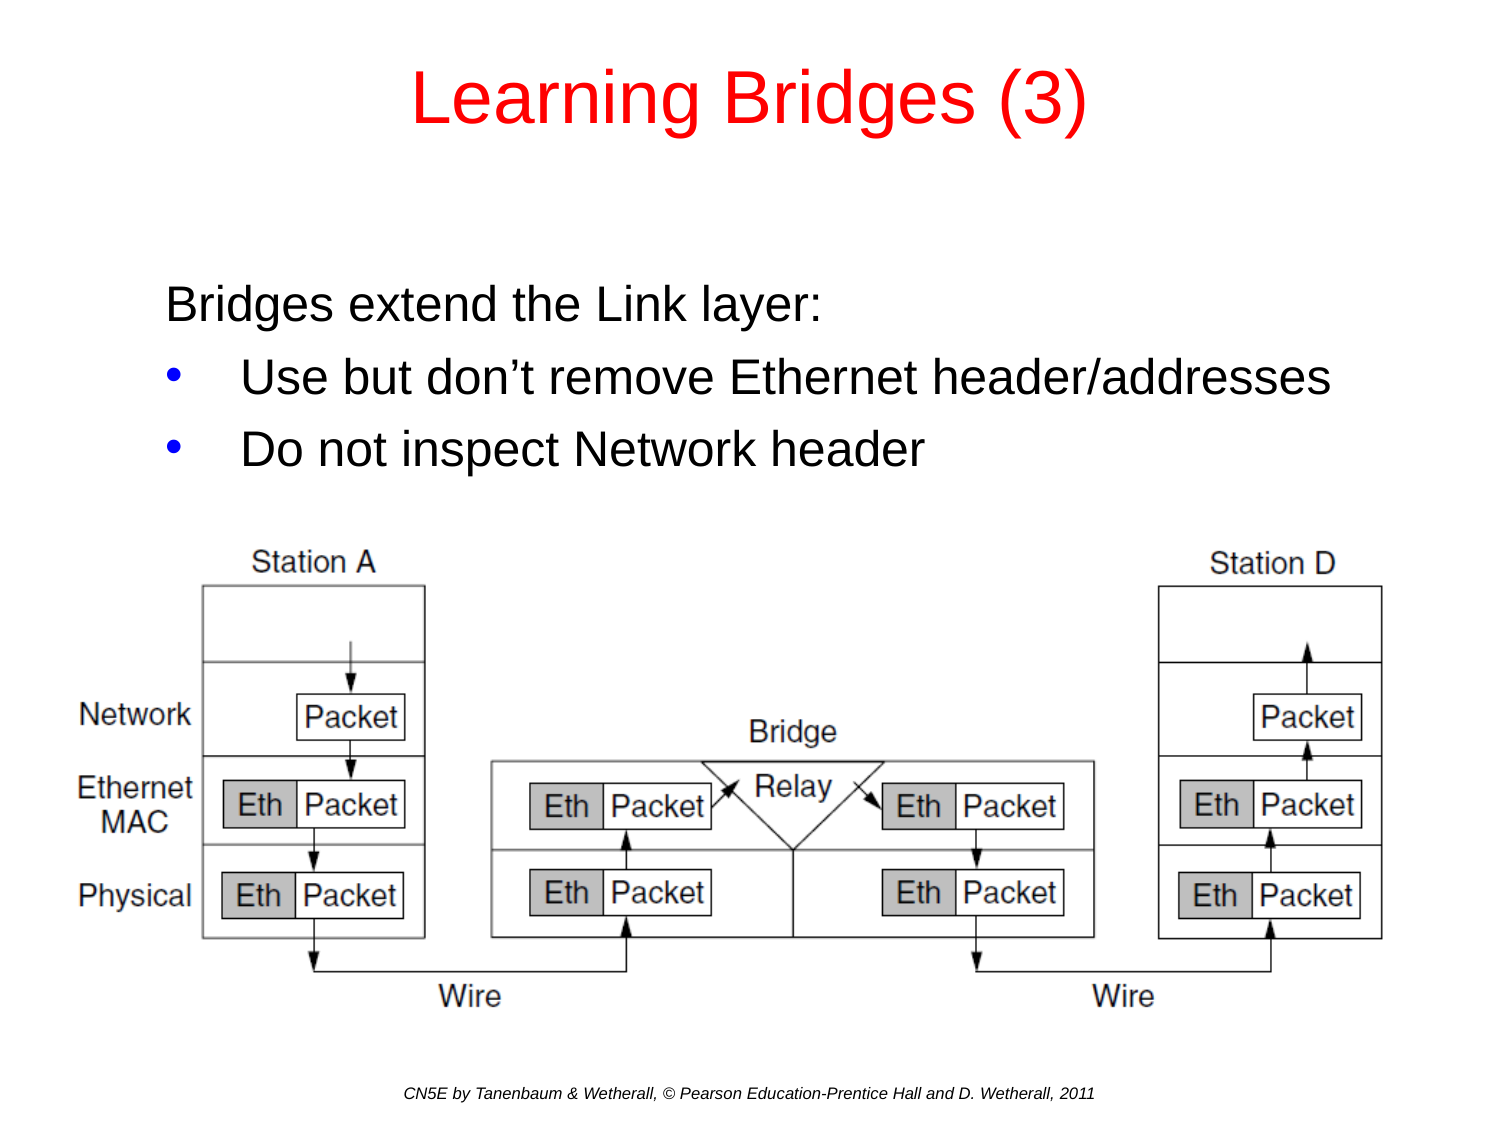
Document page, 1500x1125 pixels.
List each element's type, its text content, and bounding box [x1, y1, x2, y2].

title Learning Bridges (3) [0, 0, 1500, 188]
footer CN5E by Tanenbaum & Wetherall, © Pearson Education-Prentice Hall and D. Wetherall, 2011 [0, 1074, 1500, 1125]
picture [46, 534, 1410, 1019]
list Bridges extend the Link layer: Use but don’t remove Ethernet header/addresses Do not inspect Network header [149, 263, 1429, 1020]
